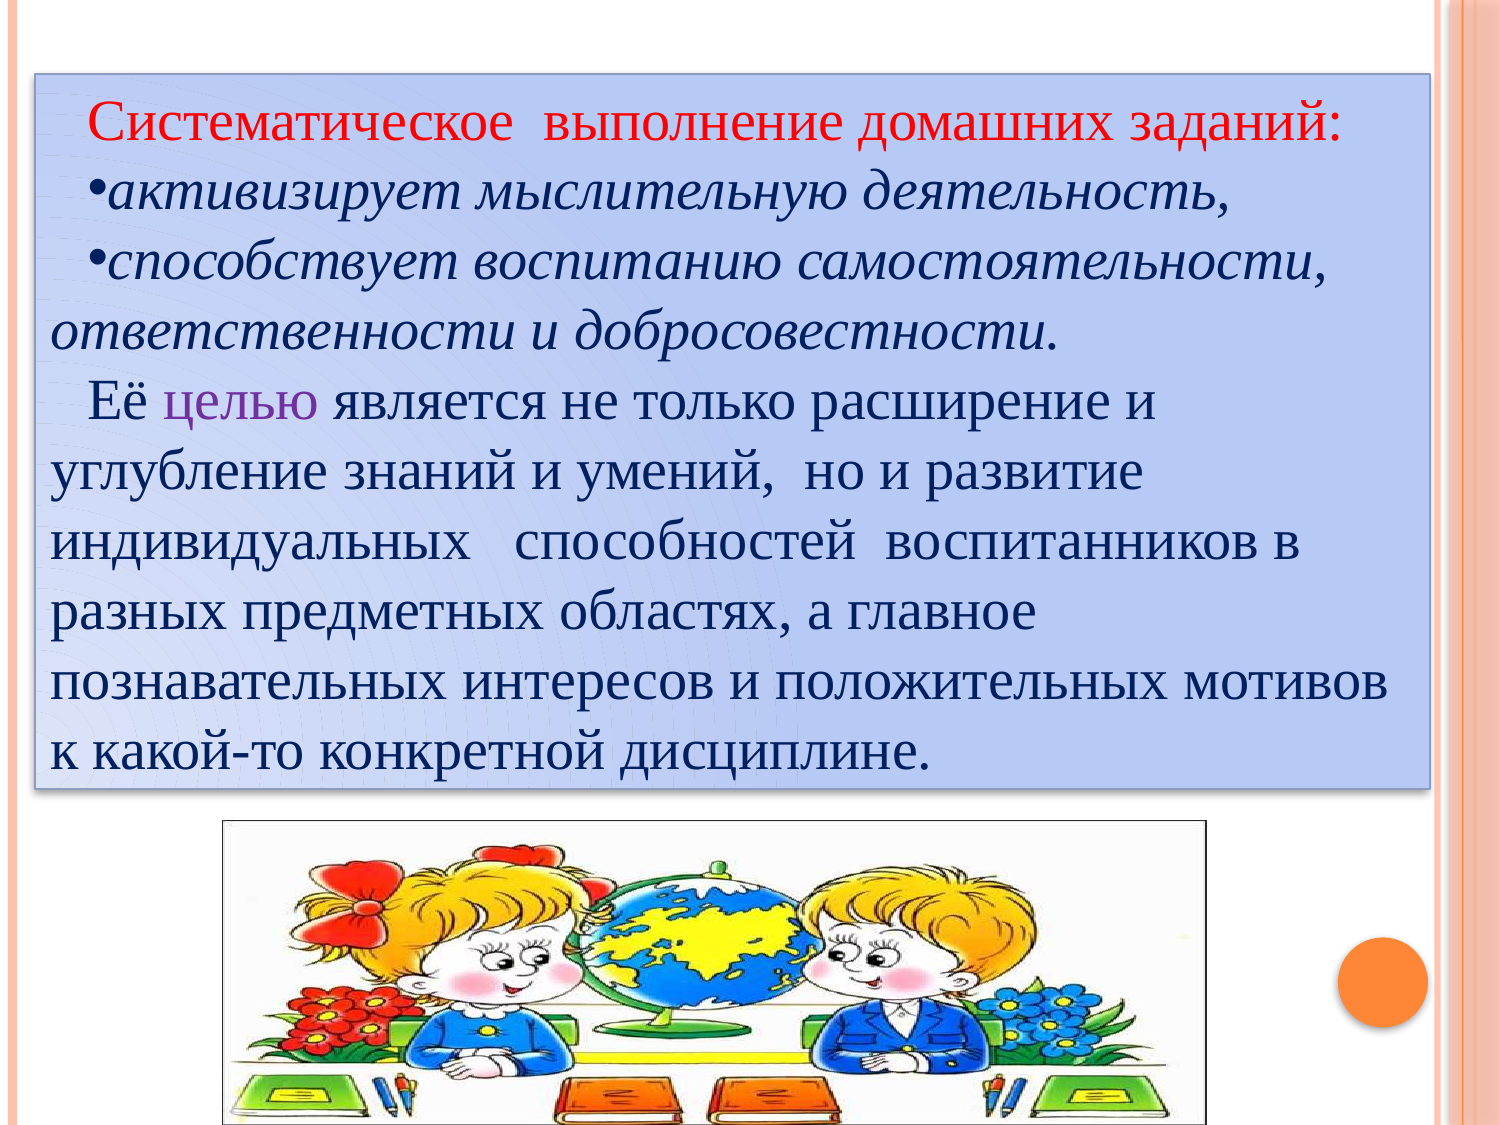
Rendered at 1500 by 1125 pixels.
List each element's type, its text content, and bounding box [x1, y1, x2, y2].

picture [222, 819, 1208, 1125]
text_box Систематическое выполнение домашних заданий: активизирует мыслительную деятельность, способствует воспитанию самостоятельности, ответственности и добросовестности. Её целью является не только расширение и углубление знаний и умений, но и развитие индивидуальных способностей воспитанников в разных предметных областях, а главное познавательных интересов и положительных мотивов к какой-то конкретной дисциплине. [34, 73, 1431, 790]
